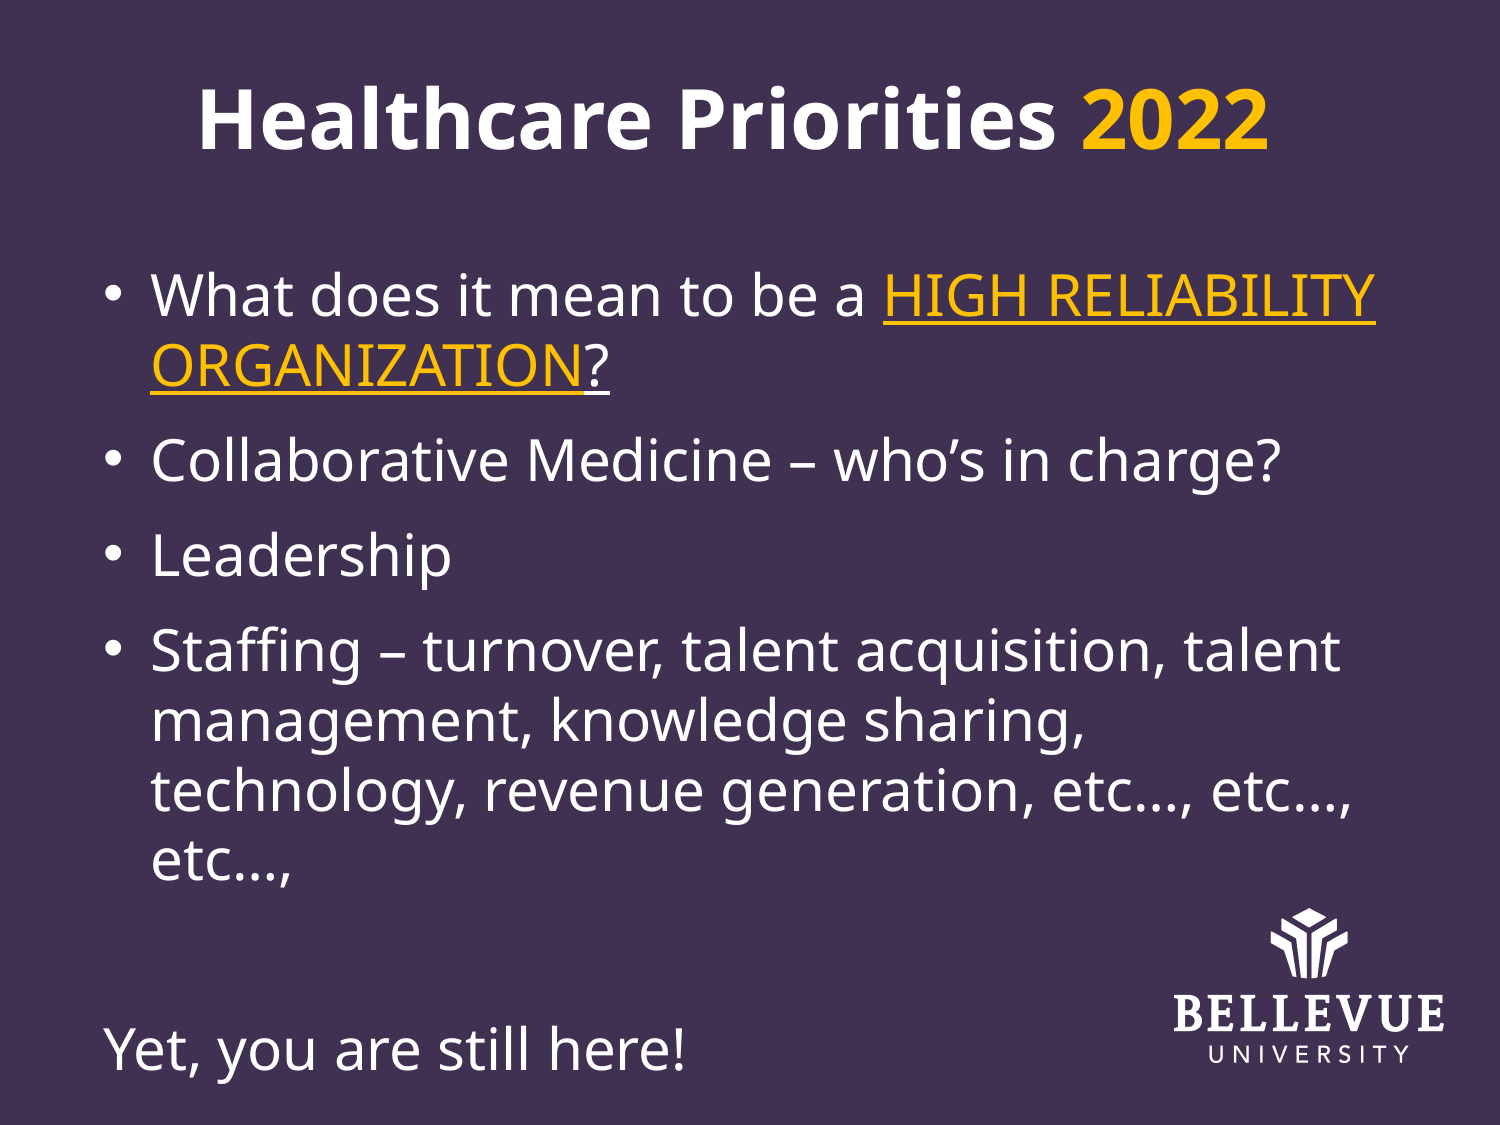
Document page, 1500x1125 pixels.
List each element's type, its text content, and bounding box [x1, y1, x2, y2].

picture [1174, 908, 1445, 1063]
text_box Healthcare Priorities 2022 [54, 59, 1412, 174]
text_box What does it mean to be a HIGH RELIABILITY ORGANIZATION? Collaborative Medicine – who’s in charge? Leadership Staffing – turnover, talent acquisition, talent management, knowledge sharing, technology, revenue generation, etc…, etc…, etc…, Yet, you are still here! [88, 250, 1412, 1090]
